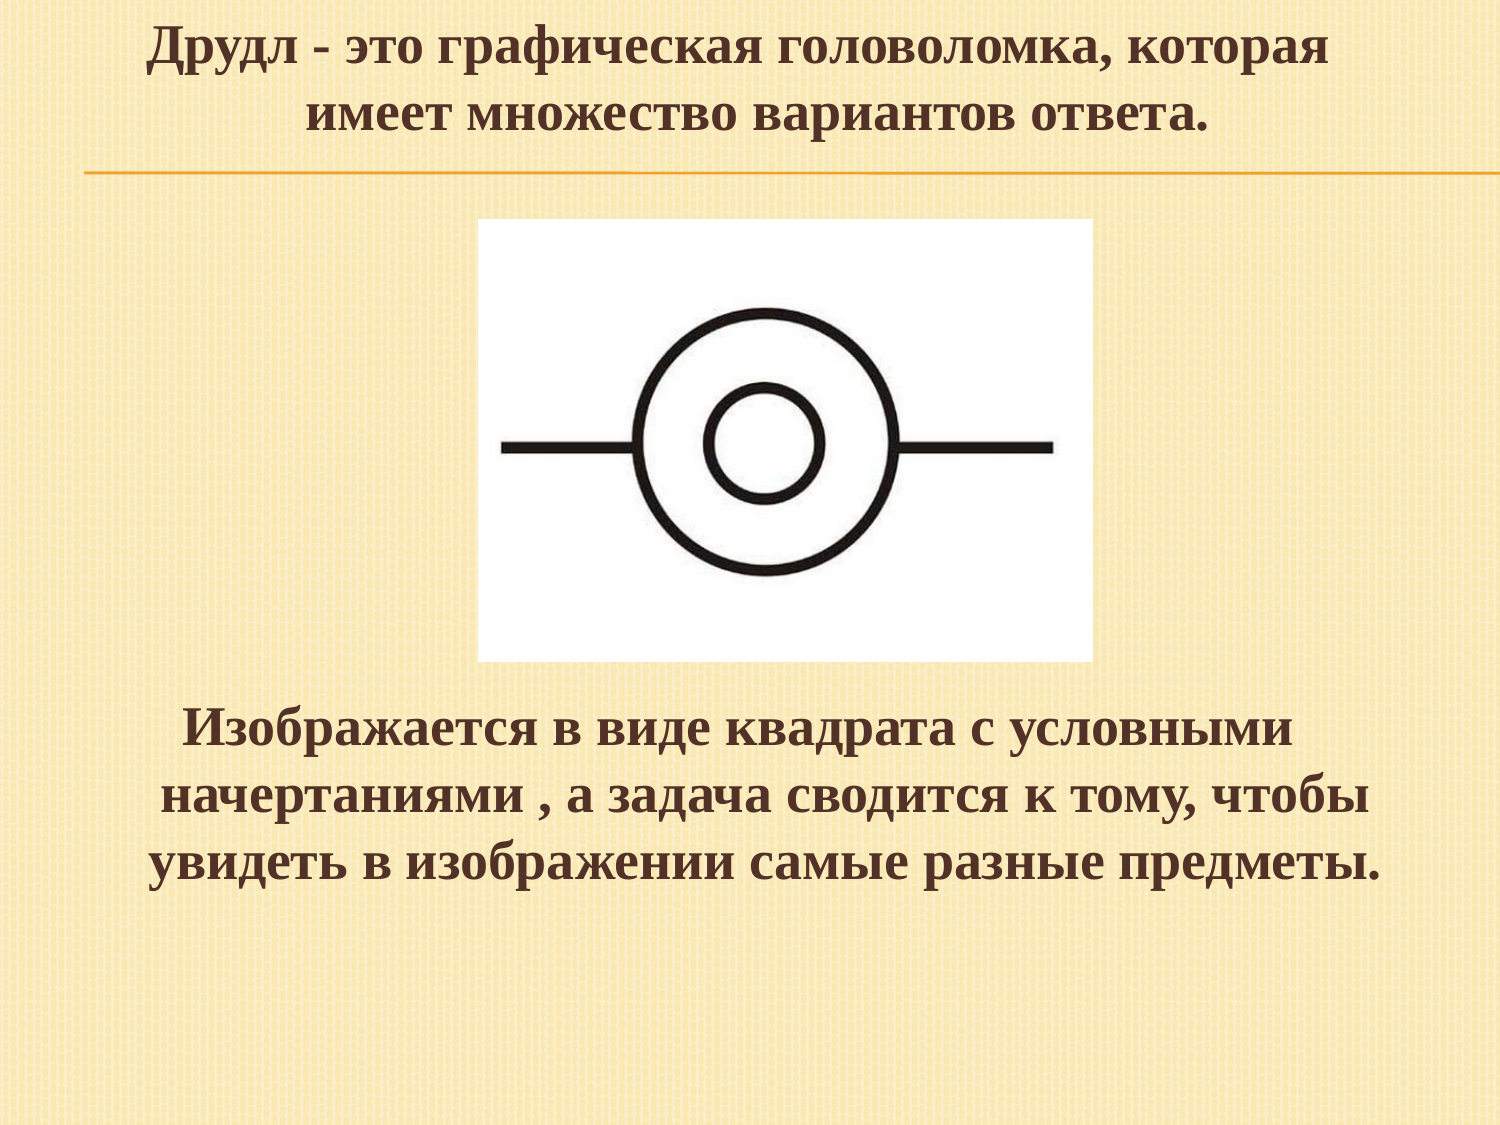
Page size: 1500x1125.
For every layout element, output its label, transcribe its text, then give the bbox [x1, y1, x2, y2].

list Друдл - это графическая головоломка, которая имеет множество вариантов ответа. Изображается в виде квадрата с условными начертаниями , а задача сводится к тому, чтобы увидеть в изображении самые разные предметы. [76, 0, 1400, 963]
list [477, 219, 1093, 662]
